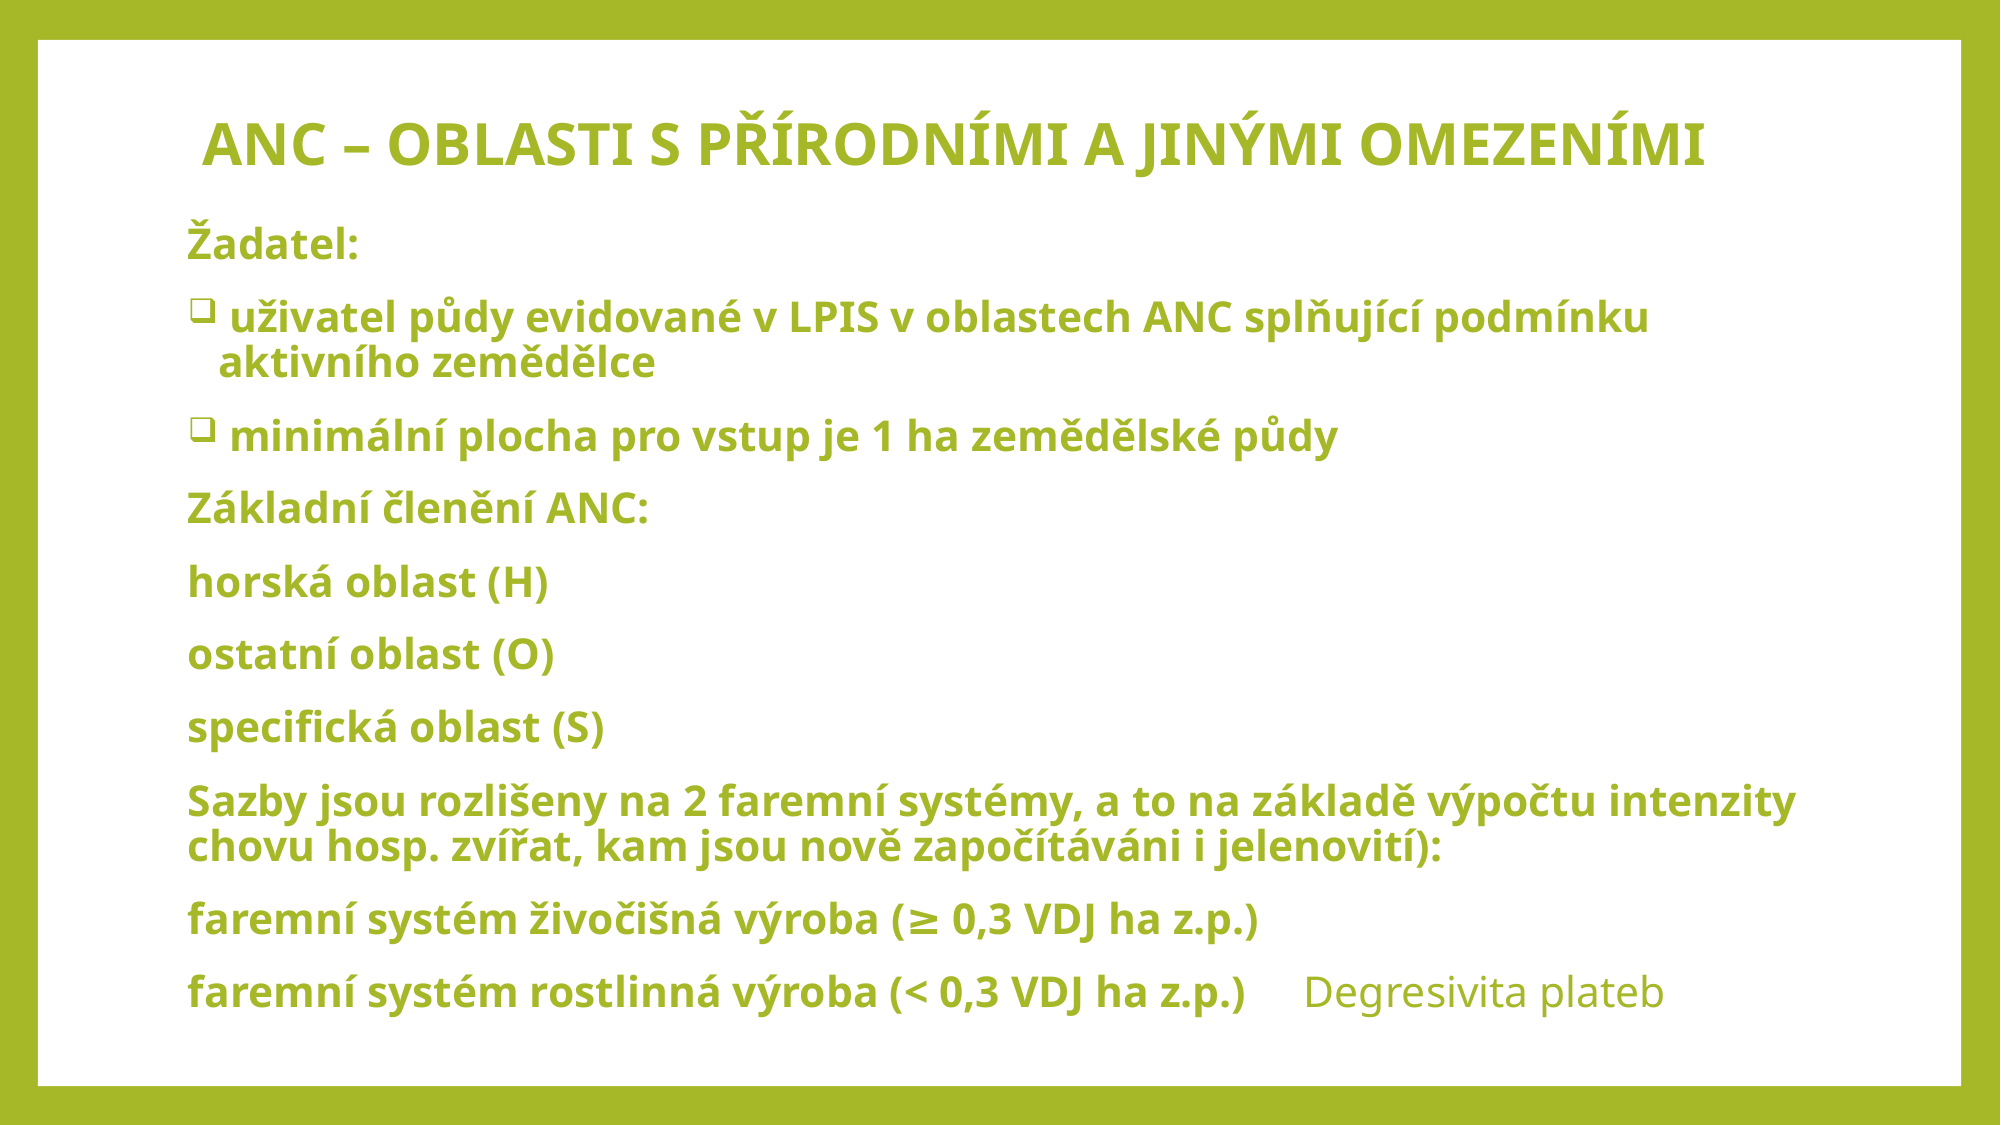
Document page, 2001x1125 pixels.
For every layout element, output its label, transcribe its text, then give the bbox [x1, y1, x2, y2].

list Žadatel: uživatel půdy evidované v LPIS v oblastech ANC splňující podmínku aktivního zemědělce minimální plocha pro vstup je 1 ha zemědělské půdy Základní členění ANC: horská oblast (H) ostatní oblast (O) specifická oblast (S) Sazby jsou rozlišeny na 2 faremní systémy, a to na základě výpočtu intenzity chovu hosp. zvířat, kam jsou nově započítáváni i jelenovití): faremní systém živočišná výroba (≥ 0,3 VDJ ha z.p.) faremní systém rostlinná výroba (< 0,3 VDJ ha z.p.) Degresivita plateb [165, 214, 1862, 1025]
title ANC – OBLASTI S PŘÍRODNÍMI A JINÝMI OMEZENÍMI [187, 99, 1808, 194]
